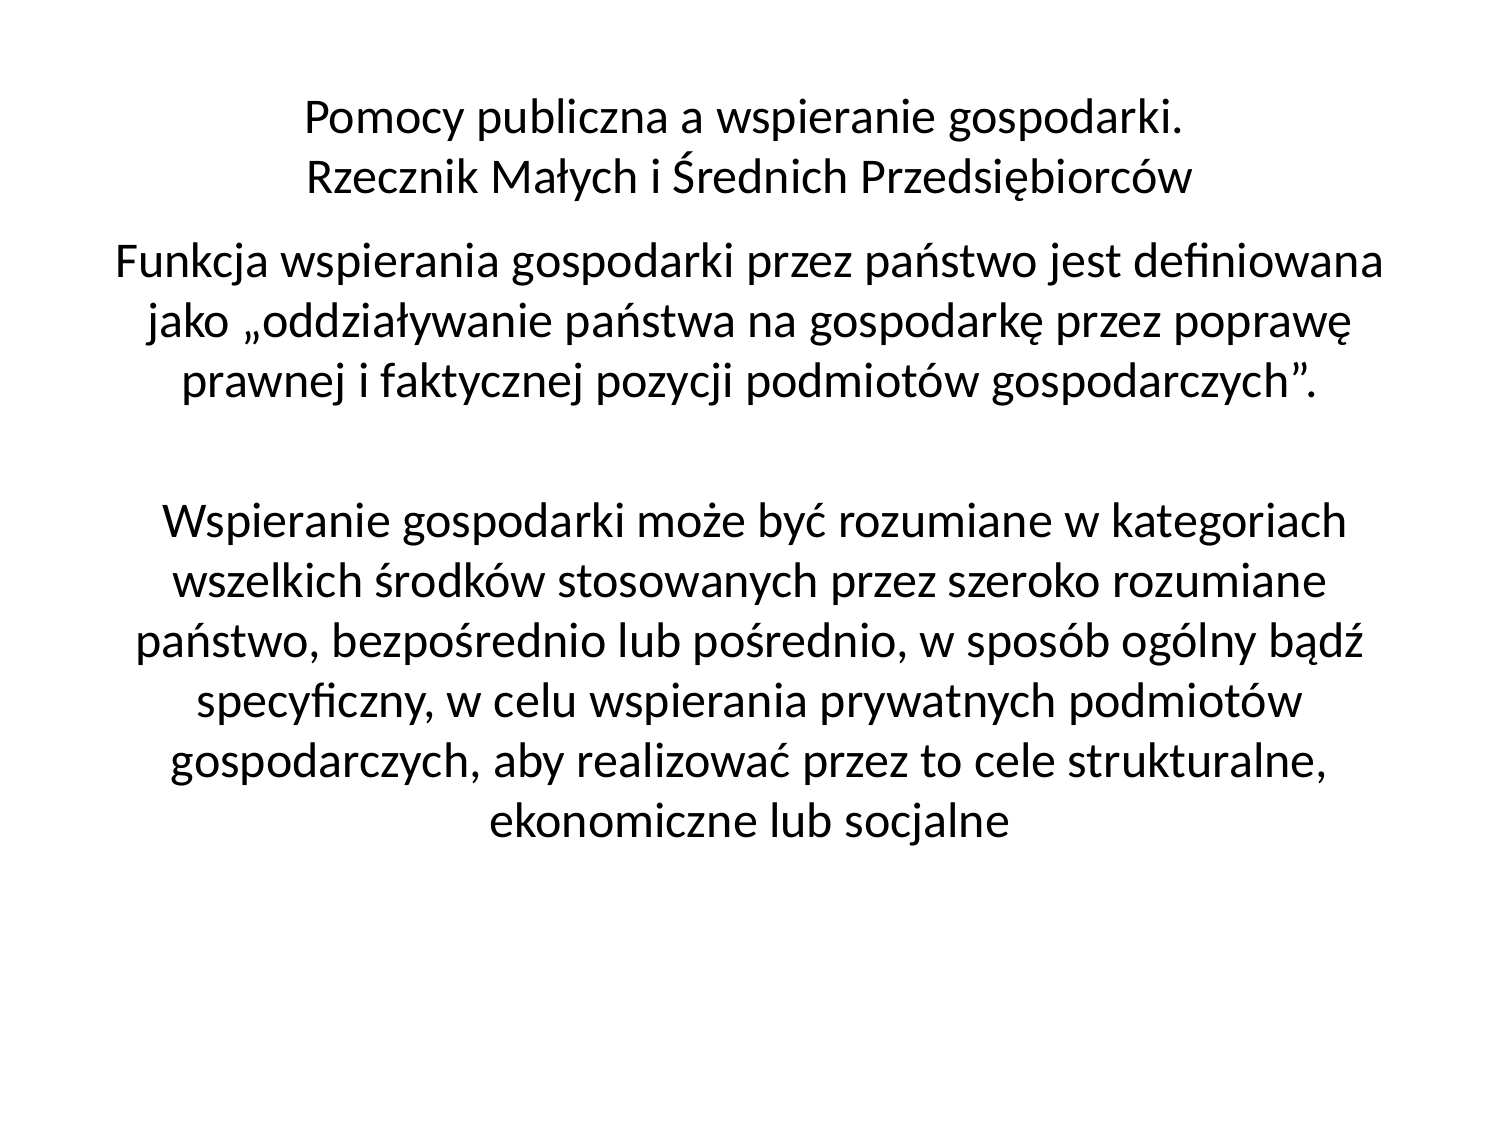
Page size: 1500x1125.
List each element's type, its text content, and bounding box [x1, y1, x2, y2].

title Pomocy publiczna a wspieranie gospodarki. Rzecznik Małych i Średnich Przedsiębiorców [100, 78, 1400, 209]
subtitle Funkcja wspierania gospodarki przez państwo jest definiowana jako „oddziaływanie państwa na gospodarkę przez poprawę prawnej i faktycznej pozycji podmiotów gospodarczych”. Wspieranie gospodarki może być rozumiane w kategoriach wszelkich środków stosowanych przez szeroko rozumiane państwo, bezpośrednio lub pośrednio, w sposób ogólny bądź specyficzny, w celu wspierania prywatnych podmiotów gospodarczych, aby realizować przez to cele strukturalne, ekonomiczne lub socjalne [88, 219, 1412, 1047]
text_box [123, 196, 1329, 303]
